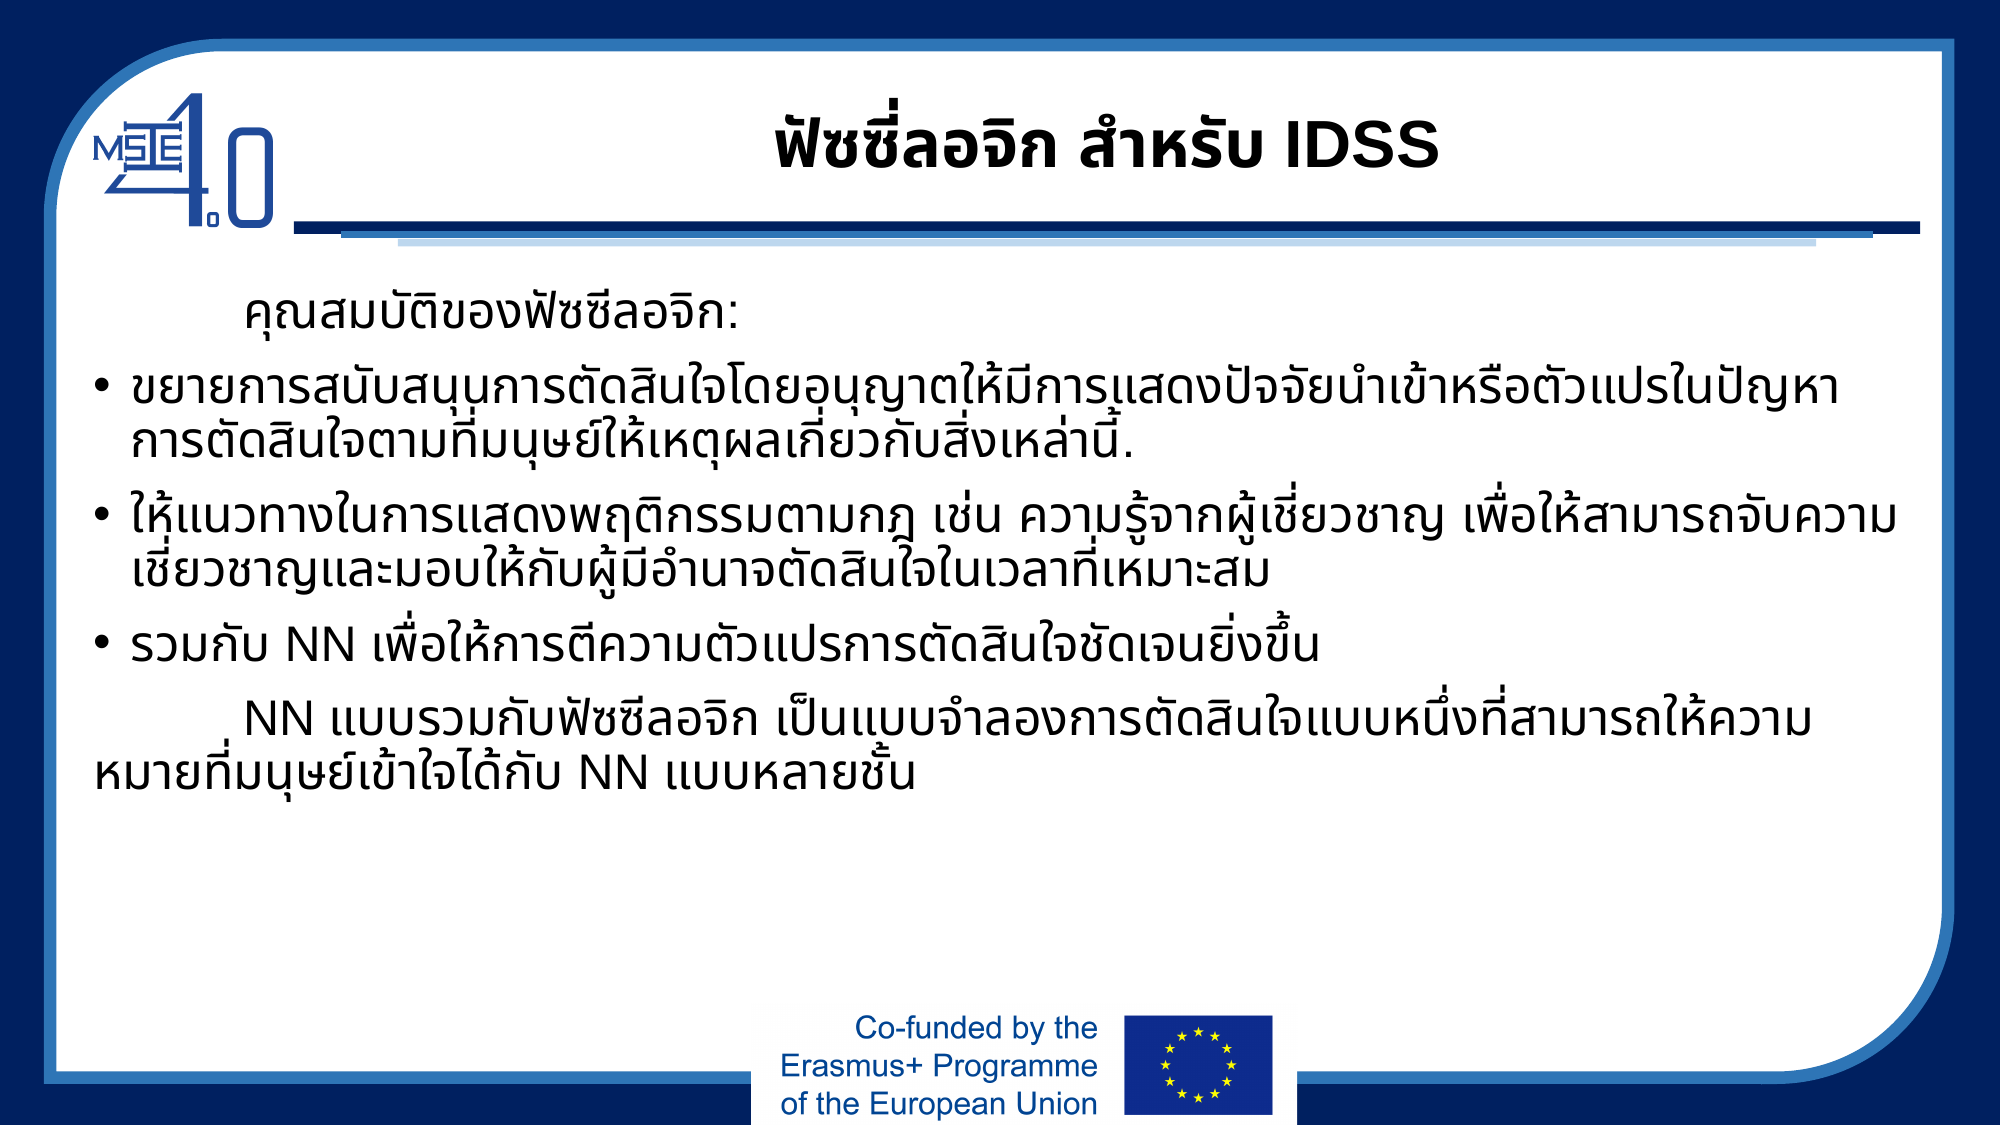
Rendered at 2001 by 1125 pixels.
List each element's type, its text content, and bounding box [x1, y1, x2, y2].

picture [751, 1003, 1298, 1125]
title ฟัซซี่ลอจิก สำหรับ IDSS [294, 73, 1921, 220]
list คุณสมบัติของฟัซซีลอจิก: ขยายการสนับสนุนการตัดสินใจโดยอนุญาตให้มีการแสดงปัจจัยนำเข้าหรือตัวแปรในปัญหาการตัดสินใจตามที่มนุษย์ให้เหตุผลเกี่ยวกับสิ่งเหล่านี้. ให้แนวทางในการแสดงพฤติกรรมตามกฎ เช่น ความรู้จากผู้เชี่ยวชาญ เพื่อให้สามารถจับความเชี่ยวชาญและมอบให้กับผู้มีอำนาจตัดสินใจในเวลาที่เหมาะสม รวมกับ NN เพื่อให้การตีความตัวแปรการตัดสินใจชัดเจนยิ่งขึ้น NN แบบรวมกับฟัซซีลอจิก เป็นแบบจำลองการตัดสินใจแบบหนึ่งที่สามารถให้ความหมายที่มนุษย์เข้าใจได้กับ NN แบบหลายชั้น [78, 277, 1921, 984]
